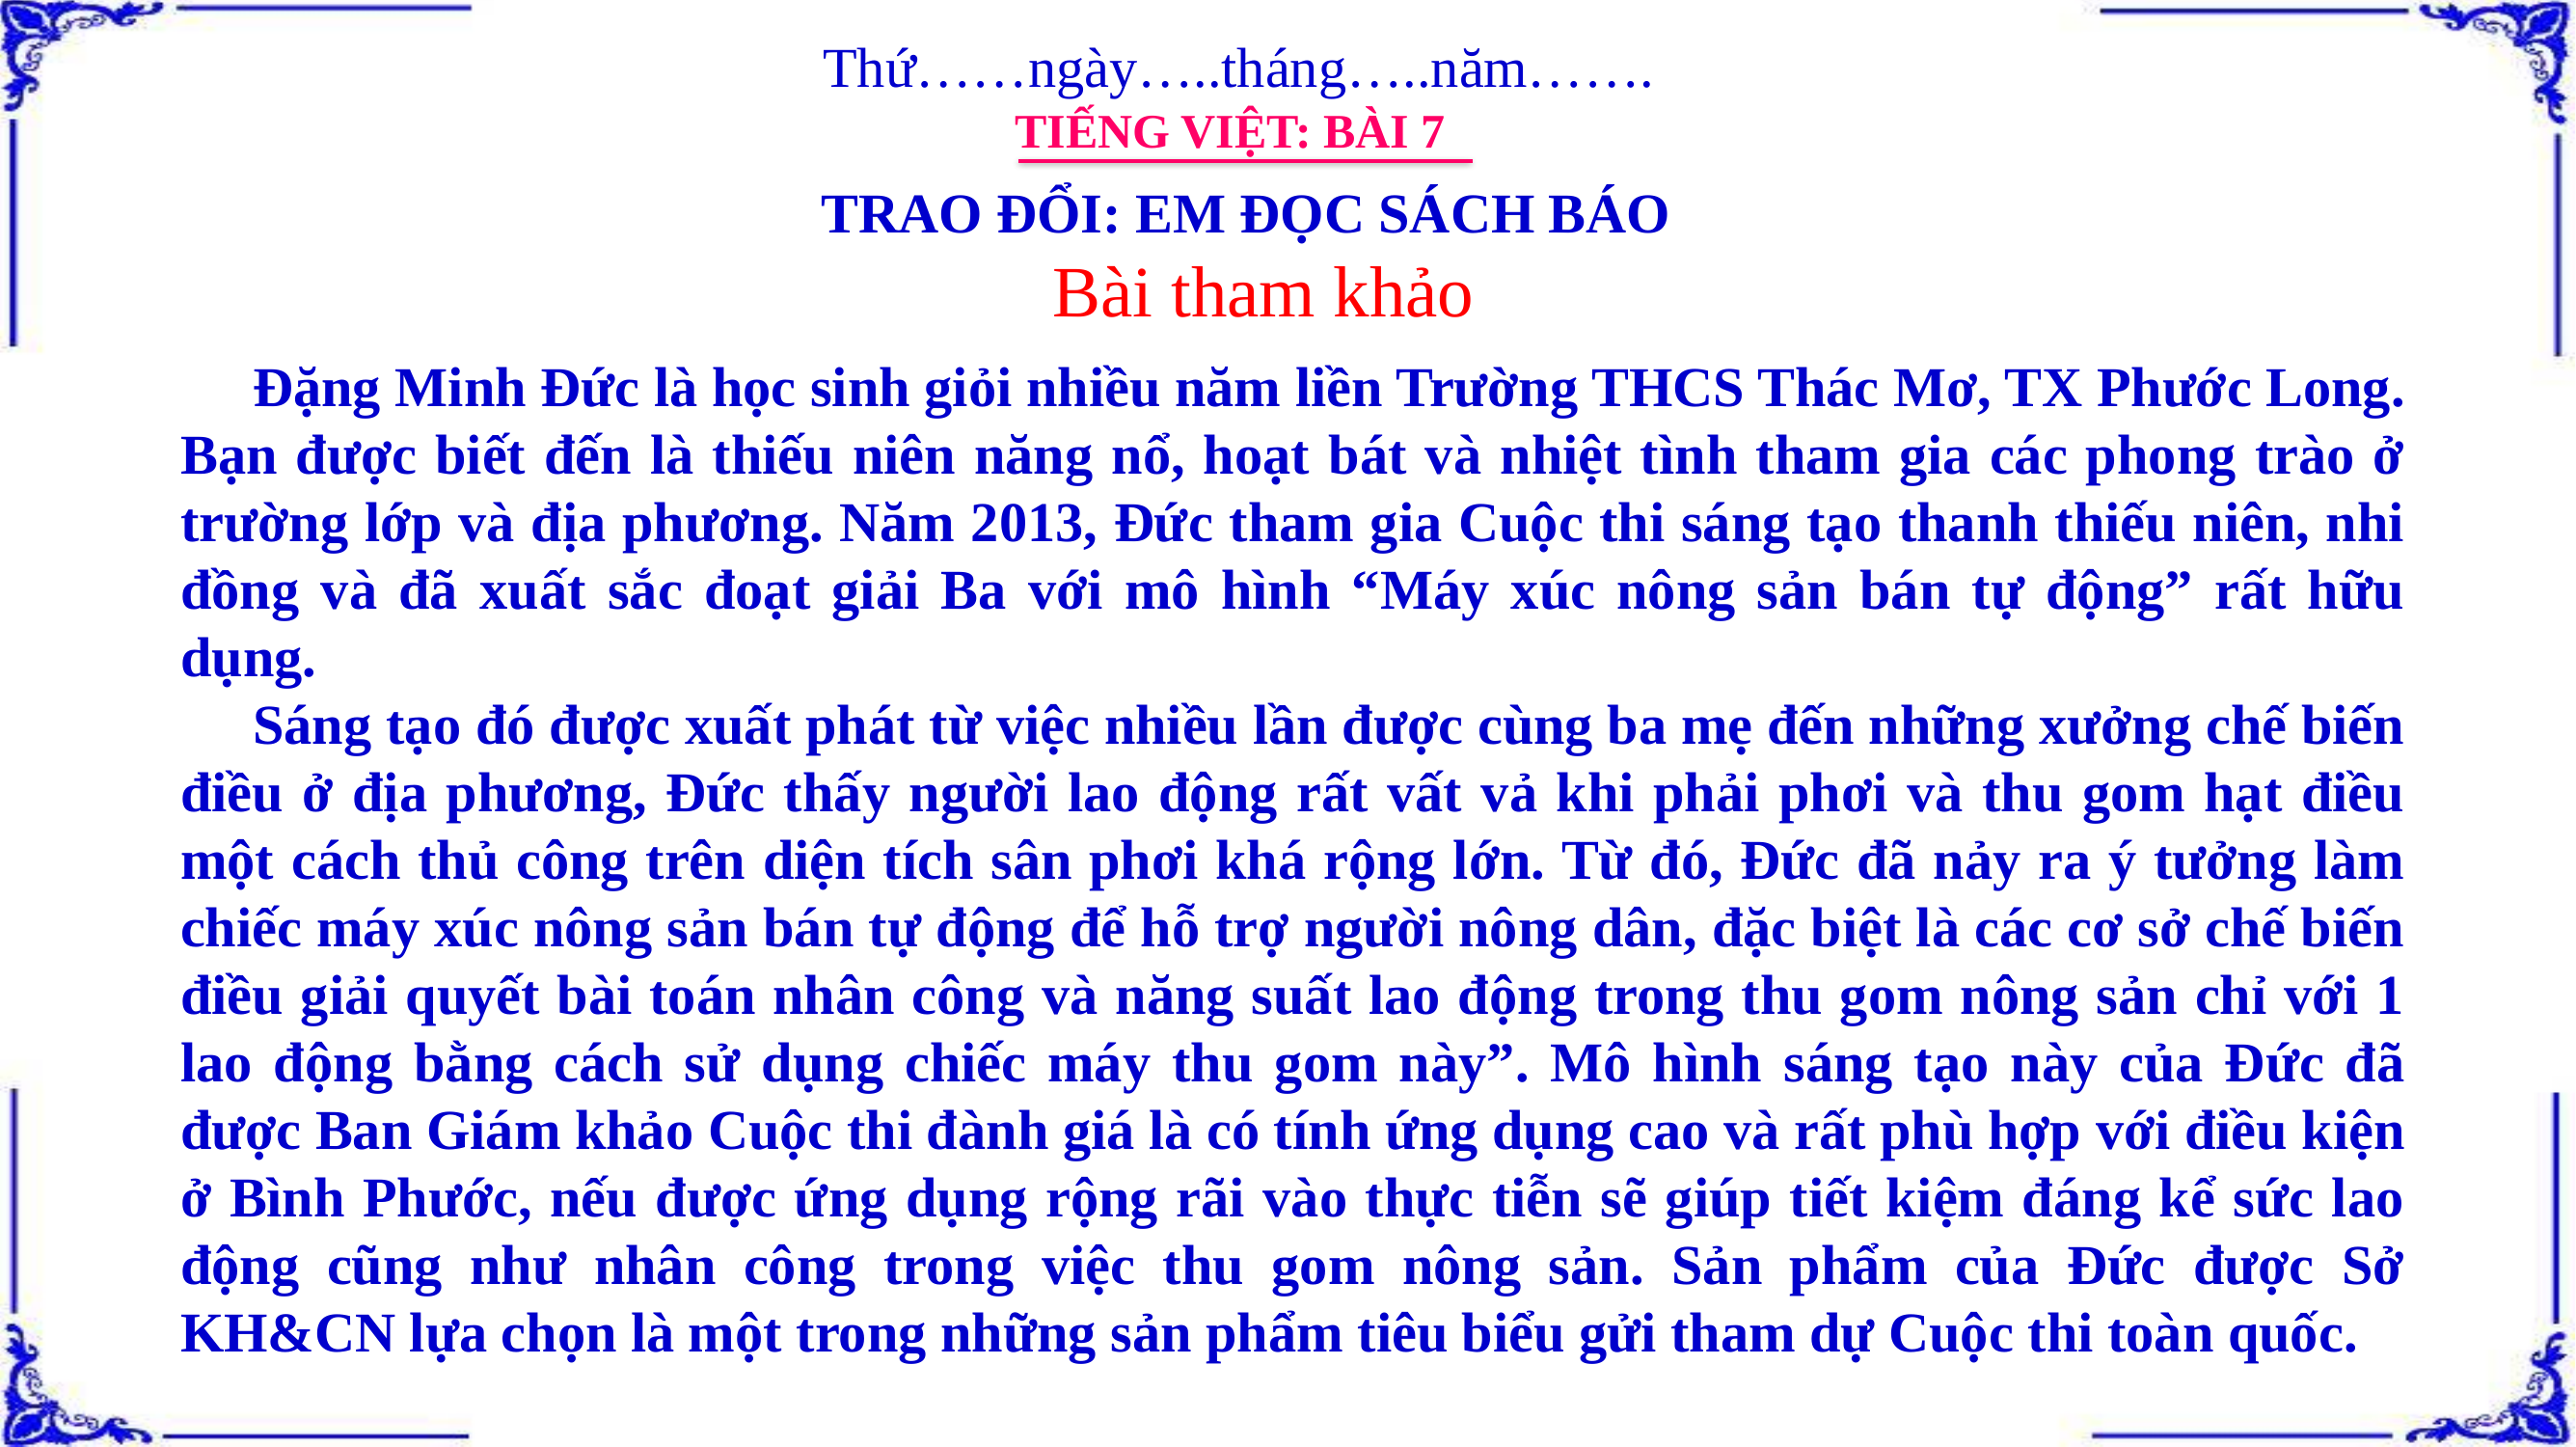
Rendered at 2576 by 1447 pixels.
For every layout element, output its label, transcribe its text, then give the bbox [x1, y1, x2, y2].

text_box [800, 23, 1691, 254]
picture [0, 0, 2576, 1447]
text_box Bài tham khảo [769, 236, 1758, 339]
text_box Đặng Minh Đức là học sinh giỏi nhiều năm liền Trường THCS Thác Mơ, TX Phước Long. Bạn được biết đến là thiếu niên năng nổ, hoạt bát và nhiệt tình tham gia các phong trào ở trường lớp và địa phương. Năm 2013, Đức tham gia Cuộc thi sáng tạo thanh thiếu niên, nhi đồng và đã xuất sắc đoạt giải Ba với mô hình “Máy xúc nông sản bán tự động” rất hữu dụng. Sáng tạo đó được xuất phát từ việc nhiều lần được cùng ba mẹ đến những xưởng chế biến điều ở địa phương, Đức thấy người lao động rất vất vả khi phải phơi và thu gom hạt điều một cách thủ công trên diện tích sân phơi khá rộng lớn. Từ đó, Đức đã nảy ra ý tưởng làm chiếc máy xúc nông sản bán tự động để hỗ trợ người nông dân, đặc biệt là các cơ sở chế biến điều giải quyết bài toán nhân công và năng suất lao động trong thu gom nông sản chỉ với 1 lao động bằng cách sử dụng chiếc máy thu gom này”. Mô hình sáng tạo này của Đức đã được Ban Giám khảo Cuộc thi đành giá là có tính ứng dụng cao và rất phù hợp với điều kiện ở Bình Phước, nếu được ứng dụng rộng rãi vào thực tiễn sẽ giúp tiết kiệm đáng kể sức lao động cũng như nhân công trong việc thu gom nông sản. Sản phẩm của Đức được Sở KH&CN lựa chọn là một trong những sản phẩm tiêu biểu gửi tham dự Cuộc thi toàn quốc. [166, 343, 2421, 1371]
